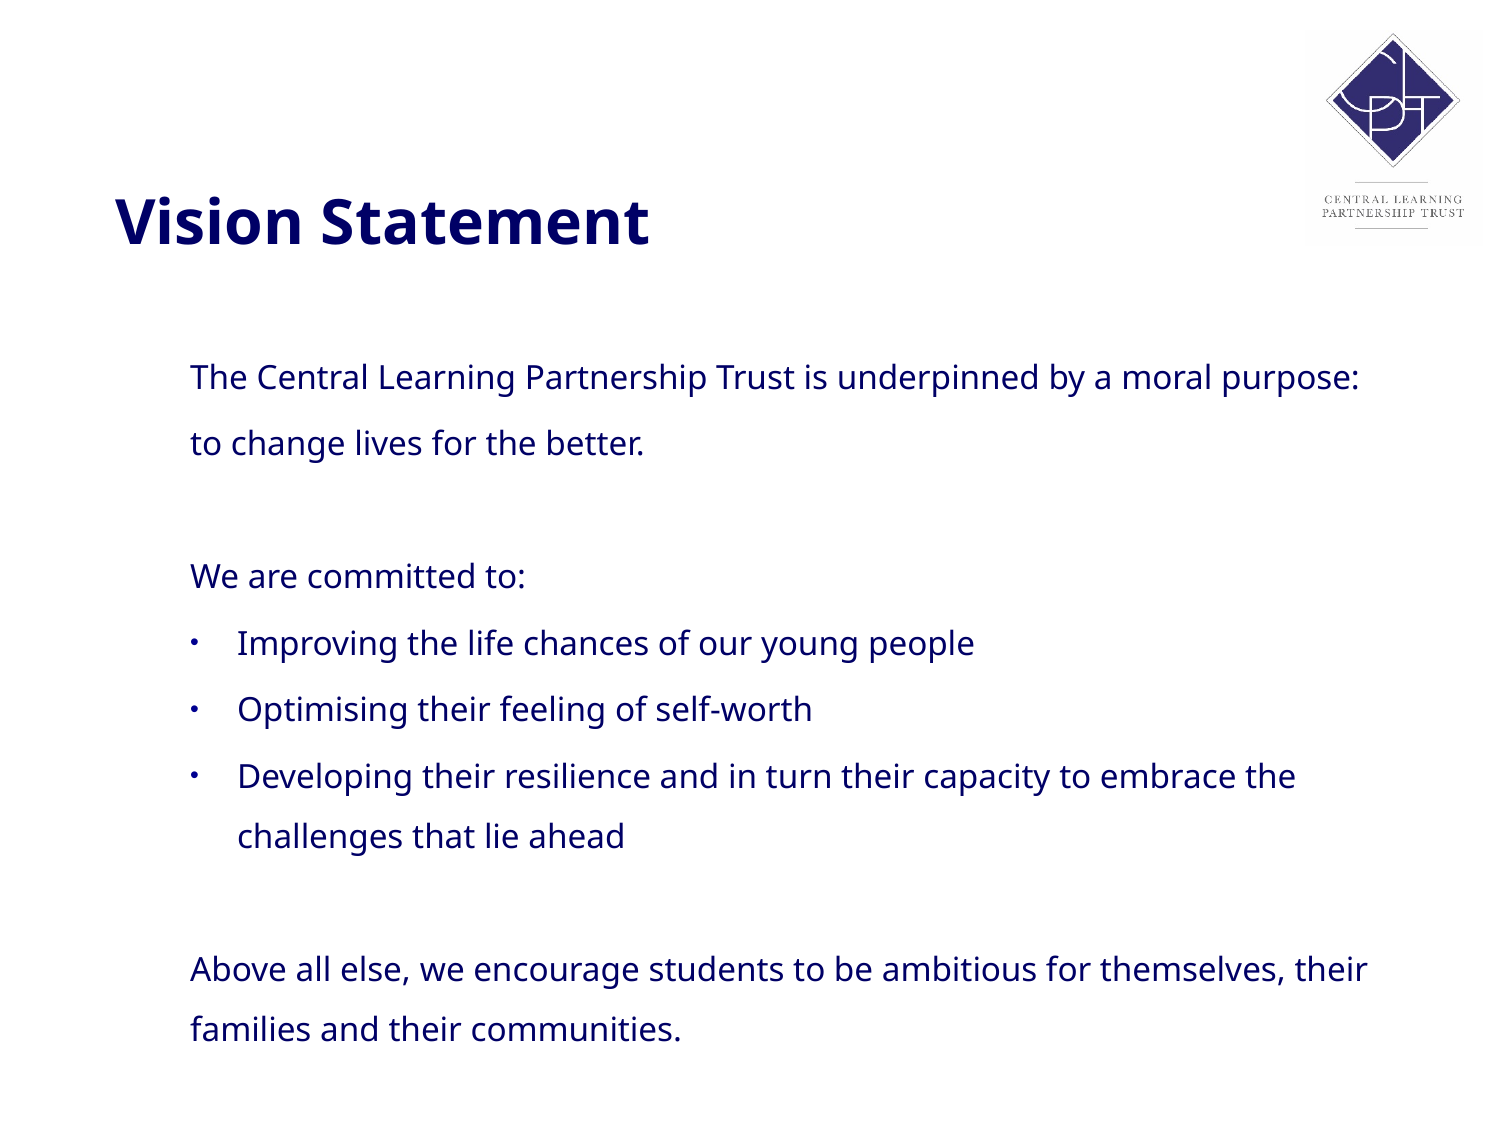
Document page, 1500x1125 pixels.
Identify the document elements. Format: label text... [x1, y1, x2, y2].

list Vision Statement The Central Learning Partnership Trust is underpinned by a moral purpose: to change lives for the better. We are committed to: Improving the life chances of our young people Optimising their feeling of self-worth Developing their resilience and in turn their capacity to embrace the challenges that lie ahead Above all else, we encourage students to be ambitious for themselves, their families and their communities. [100, 101, 1447, 1071]
picture [1304, 30, 1483, 246]
